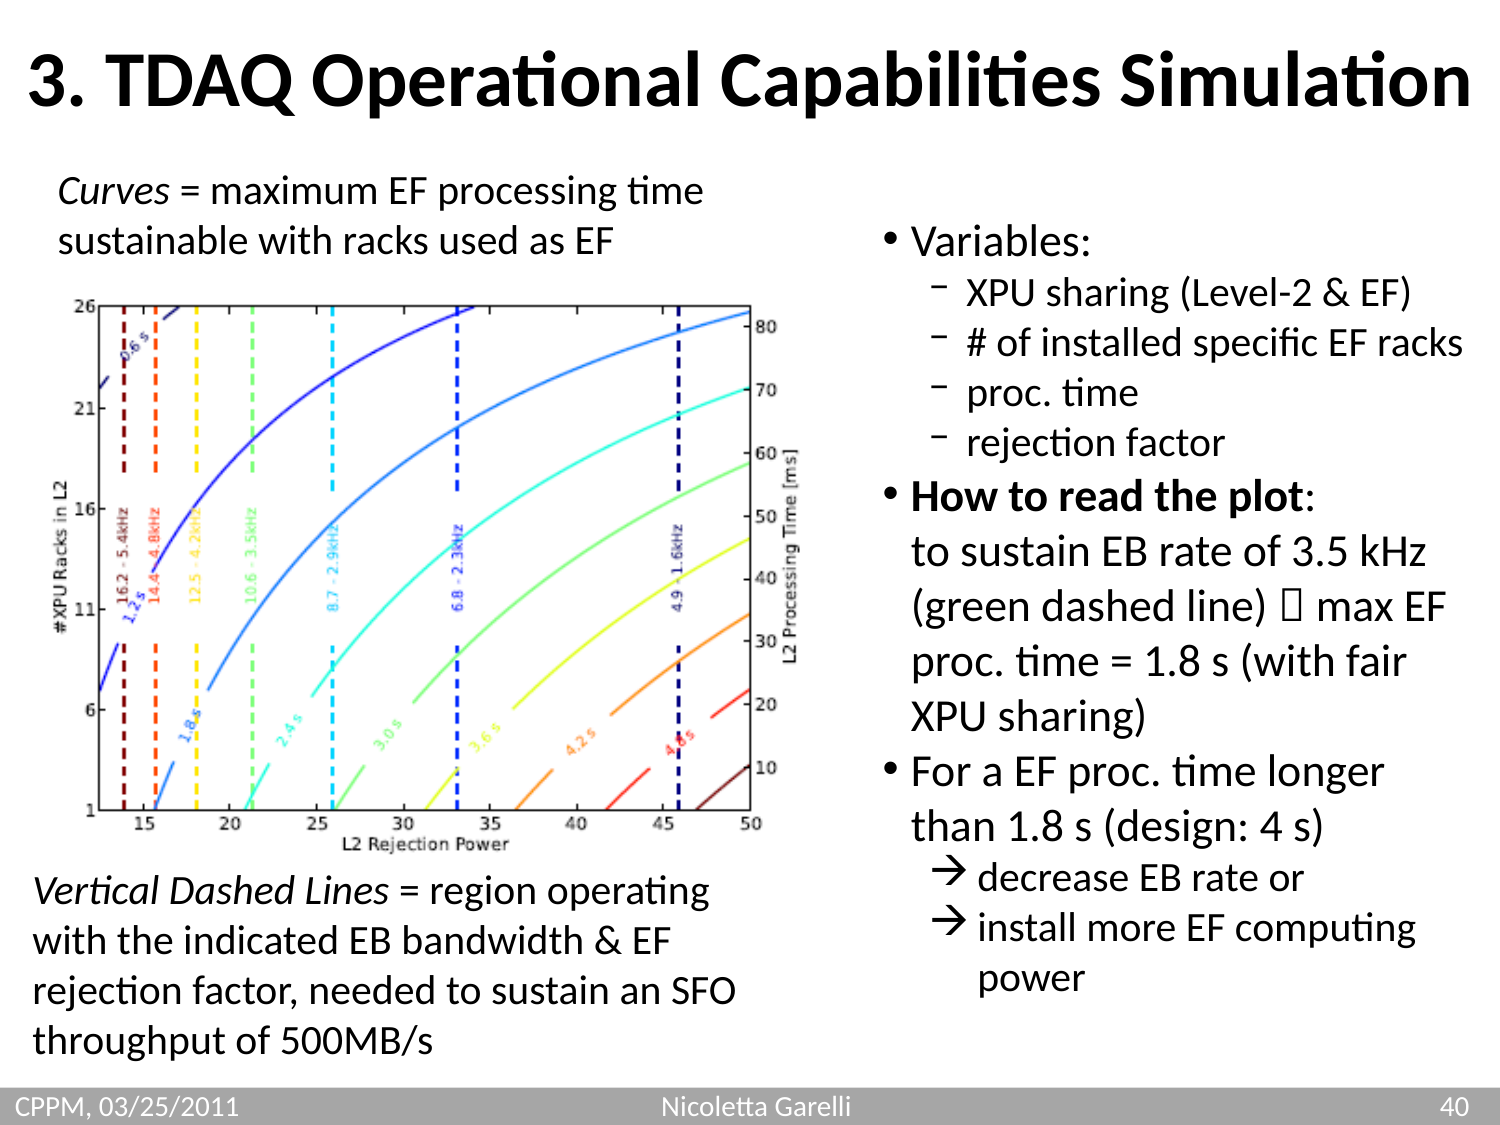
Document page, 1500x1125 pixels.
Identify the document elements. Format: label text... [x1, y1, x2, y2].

text_box Curves = maximum EF processing time sustainable with racks used as EF [50, 162, 750, 263]
picture [24, 272, 813, 860]
text_box Variables: XPU sharing (Level-2 & EF) # of installed specific EF racks proc. time rejection factor How to read the plot: to sustain EB rate of 3.5 kHz (green dashed line)  max EF proc. time = 1.8 s (with fair XPU sharing) For a EF proc. time longer than 1.8 s (design: 4 s) decrease EB rate or install more EF computing power [874, 210, 1488, 1001]
text_box Vertical Dashed Lines = region operating with the indicated EB bandwidth & EF rejection factor, needed to sustain an SFO throughput of 500MB/s [24, 867, 800, 1063]
title 3. TDAQ Operational Capabilities Simulation [0, 0, 1500, 150]
